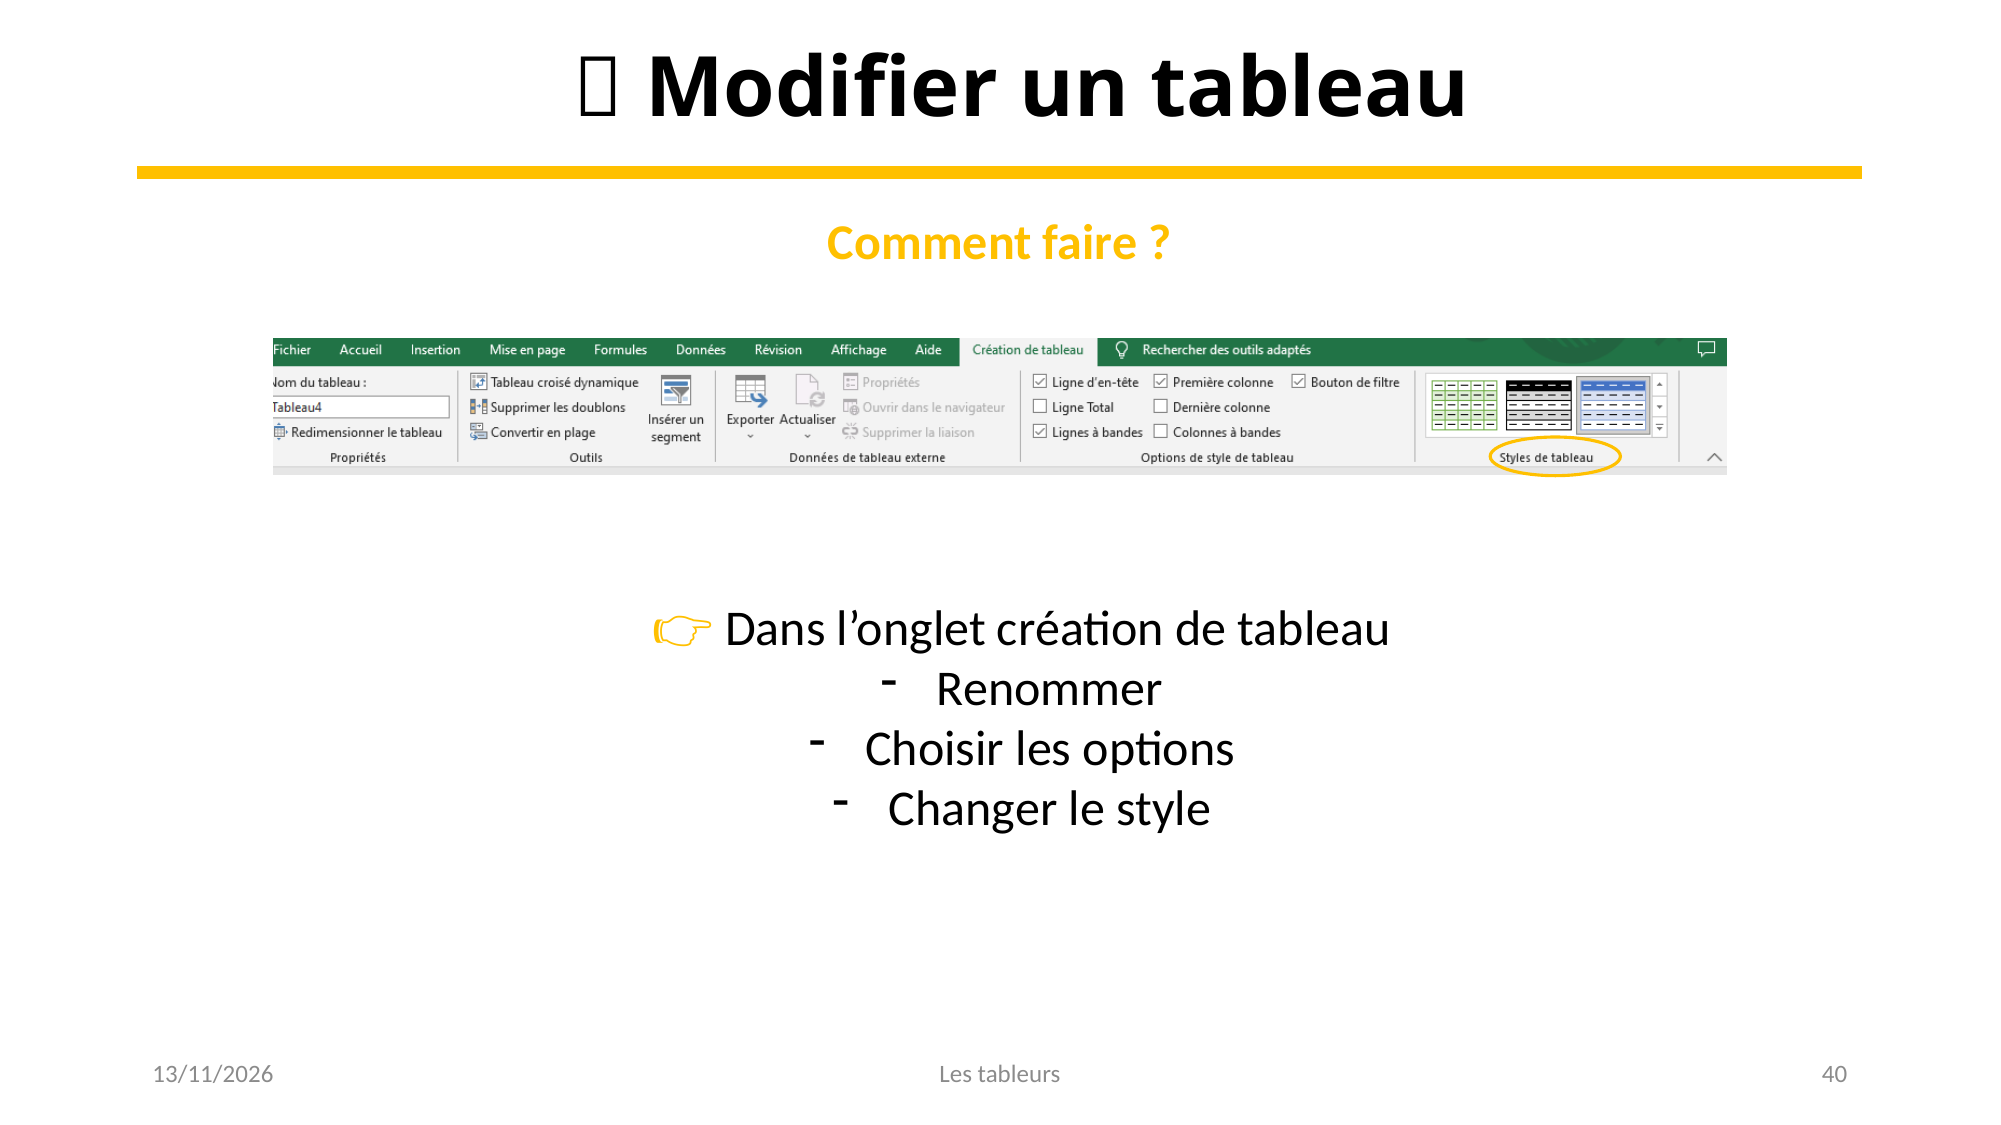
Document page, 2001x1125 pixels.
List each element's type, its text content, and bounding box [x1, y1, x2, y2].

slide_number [137, 1042, 588, 1103]
text_box Comment faire ? [509, 201, 1491, 338]
slide_number 40 [1412, 1042, 1863, 1103]
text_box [273, 338, 1727, 476]
text_box 👉 Dans l’onglet création de tableau Renommer Choisir les options Changer le style [531, 588, 1513, 843]
text_box 📅 Modifier un tableau [159, 0, 1885, 199]
footer Les tableurs [662, 1042, 1338, 1103]
